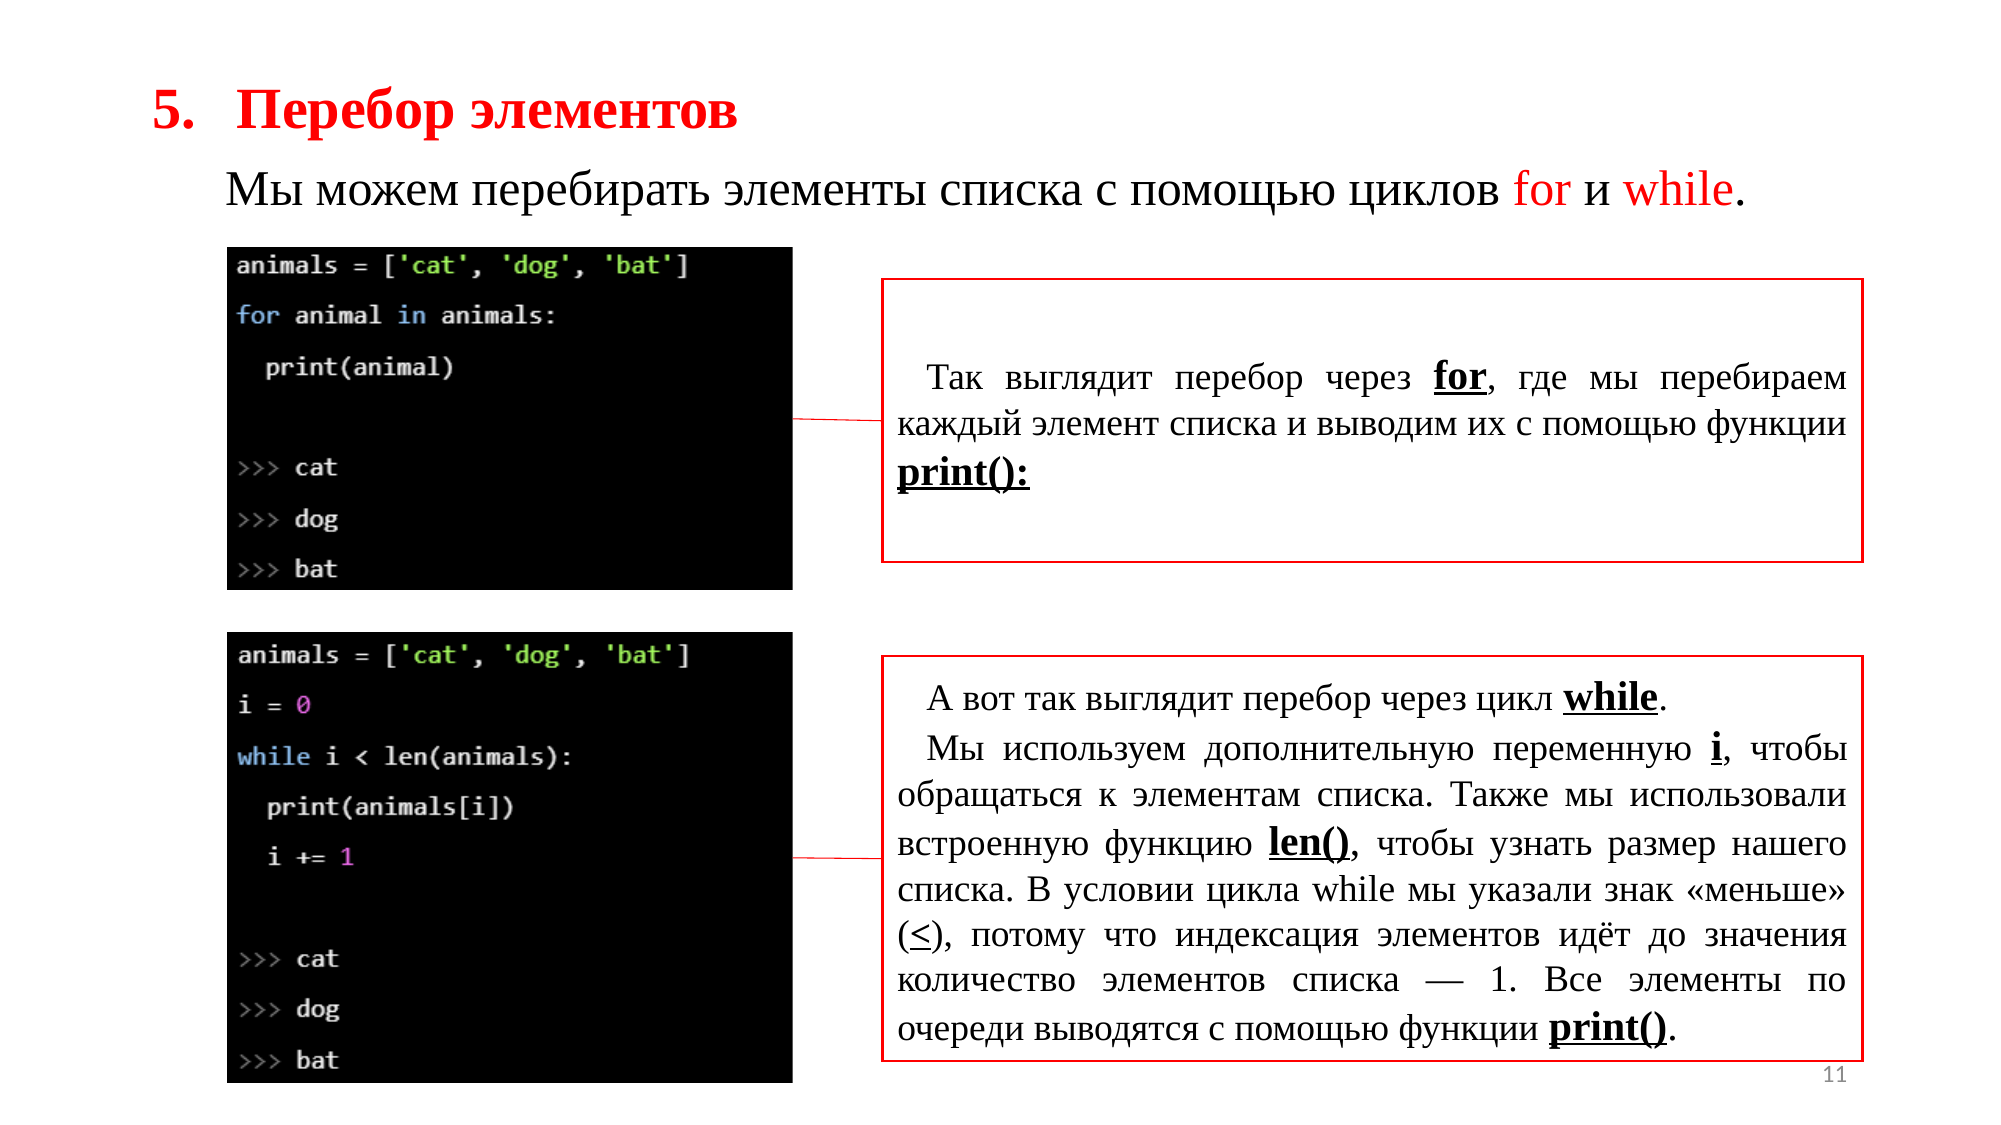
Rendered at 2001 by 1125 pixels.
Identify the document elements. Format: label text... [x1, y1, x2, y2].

slide_number 11 [1412, 1062, 1863, 1103]
list Перебор элементов Мы можем перебирать элементы списка с помощью циклов for и while. [137, 71, 1863, 1014]
picture [227, 247, 793, 590]
text_box Так выглядит перебор через for, где мы перебираем каждый элемент списка и выводим их с помощью функции print(): [881, 278, 1864, 563]
text_box А вот так выглядит перебор через цикл while. Мы используем дополнительную переменную i, чтобы обращаться к элементам списка. Также мы использовали встроенную функцию len(), чтобы узнать размер нашего списка. В условии цикла while мы указали знак «меньше» (<), потому что индексация элементов идёт до значения количество элементов списка — 1. Все элементы по очереди выводятся с помощью функции print(). [881, 655, 1864, 1062]
picture [227, 632, 793, 1083]
